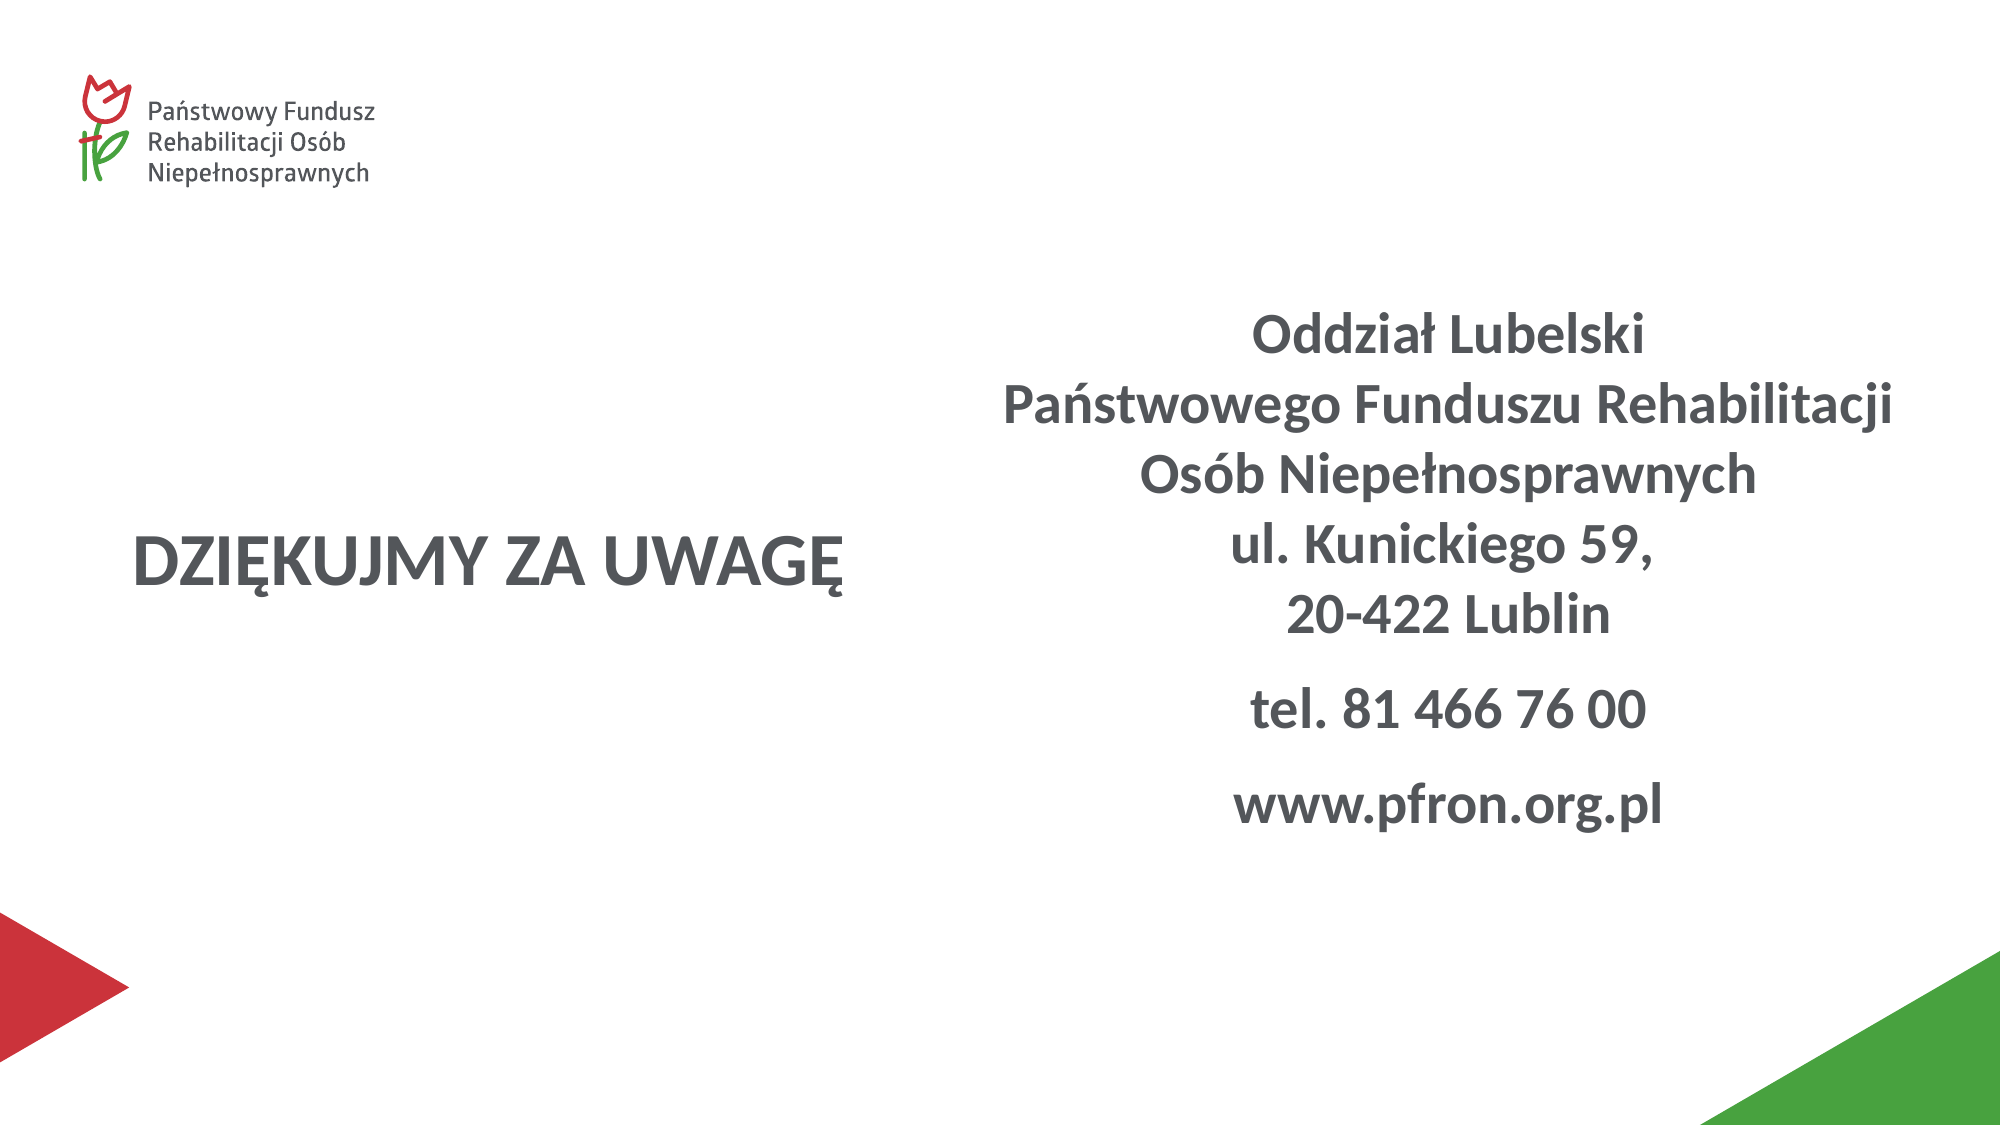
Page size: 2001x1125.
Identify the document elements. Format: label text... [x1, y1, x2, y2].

list Oddział Lubelski Państwowego Funduszu Rehabilitacji Osób Niepełnosprawnych ul. Kunickiego 59, 20-422 Lublin tel. 81 466 76 00 www.pfron.org.pl [985, 243, 1913, 957]
list DZIĘKUJMY ZA UWAGĘ [78, 243, 917, 957]
